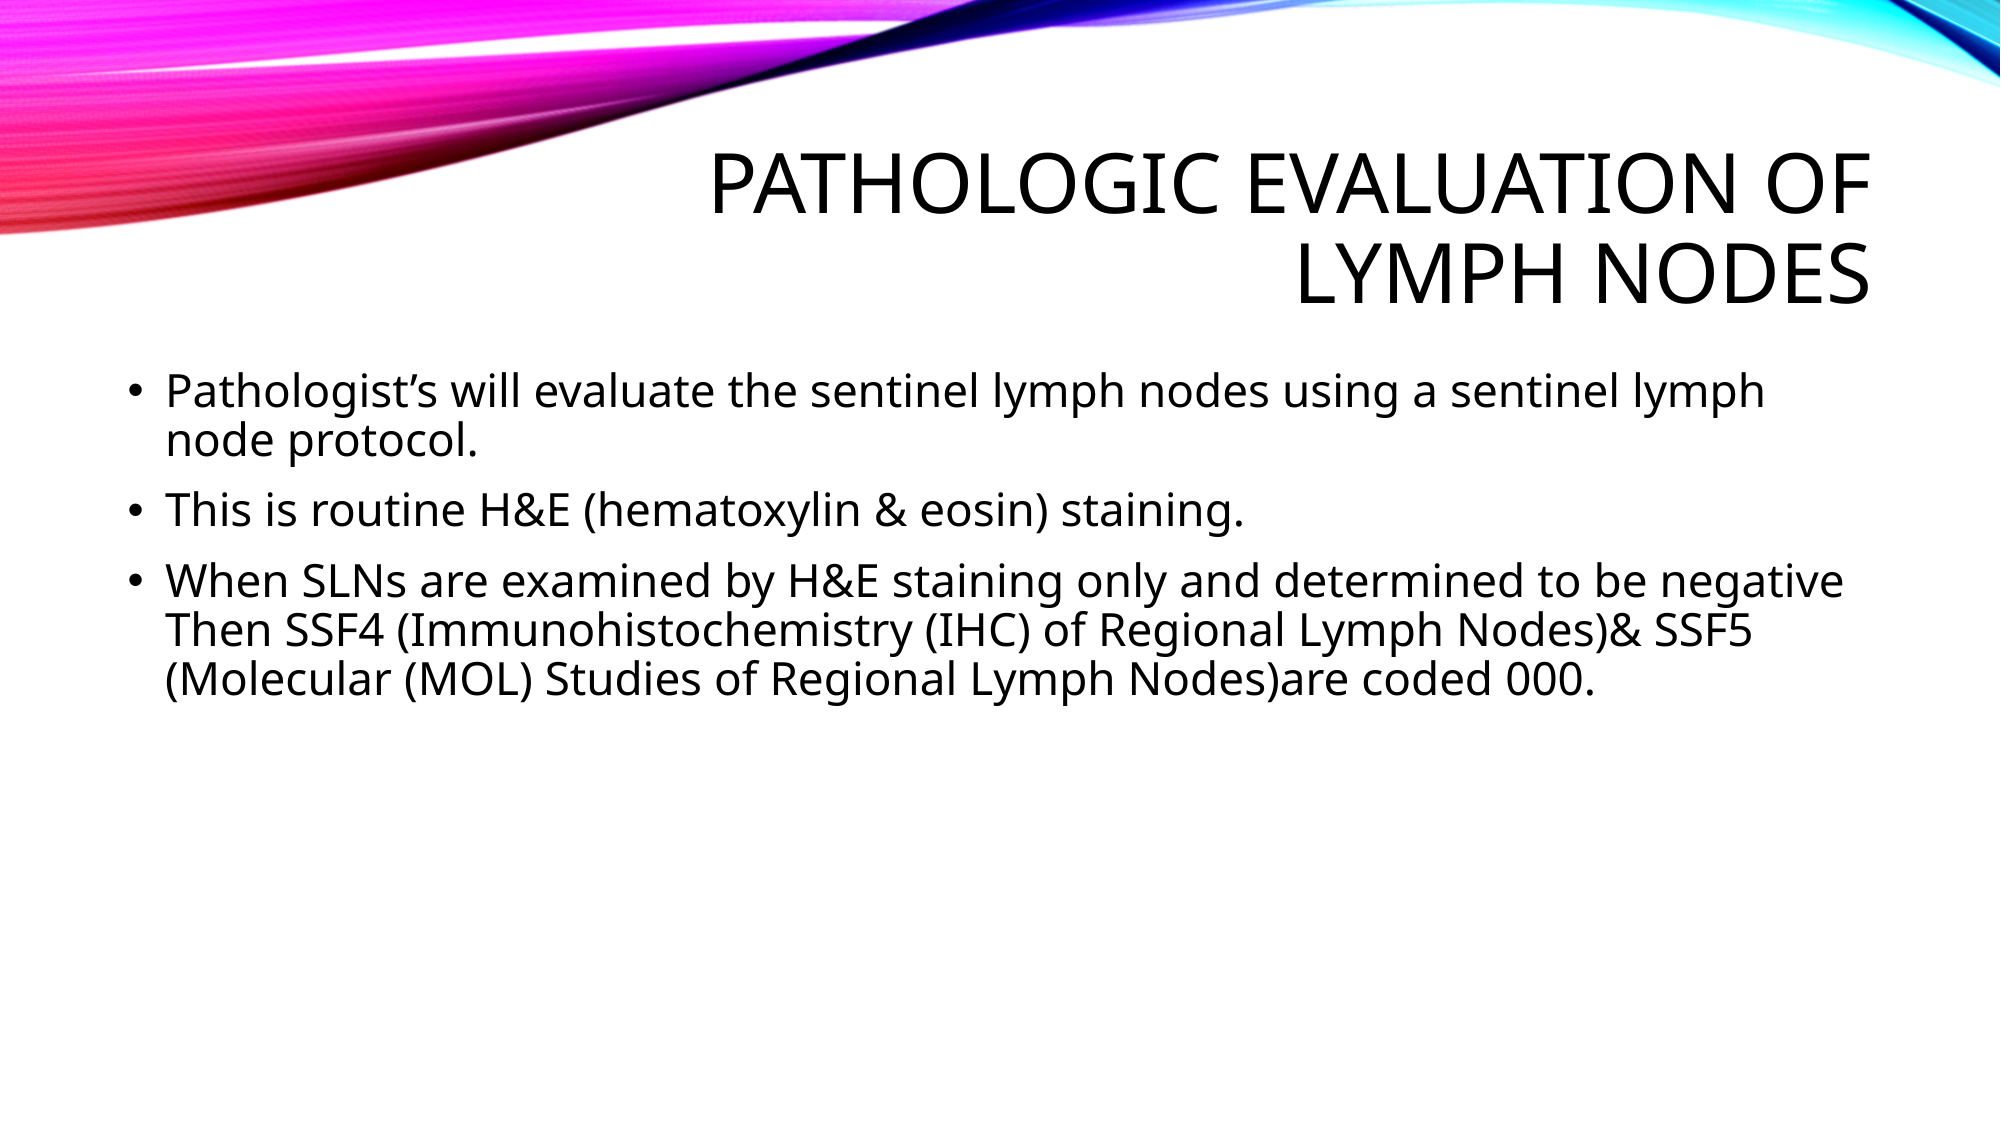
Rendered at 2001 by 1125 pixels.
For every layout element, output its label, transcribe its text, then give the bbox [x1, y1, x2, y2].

picture [0, 0, 2000, 237]
picture [1890, 0, 2000, 75]
picture [1910, 0, 2000, 45]
title Pathologic evaluation of lymph nodes [474, 125, 1888, 338]
list Pathologist’s will evaluate the sentinel lymph nodes using a sentinel lymph node protocol. This is routine H&E (hematoxylin & eosin) staining. When SLNs are examined by H&E staining only and determined to be negative Then SSF4 (Immunohistochemistry (IHC) of Regional Lymph Nodes)& SSF5 (Molecular (MOL) Studies of Regional Lymph Nodes)are coded 000. [112, 360, 1888, 1021]
